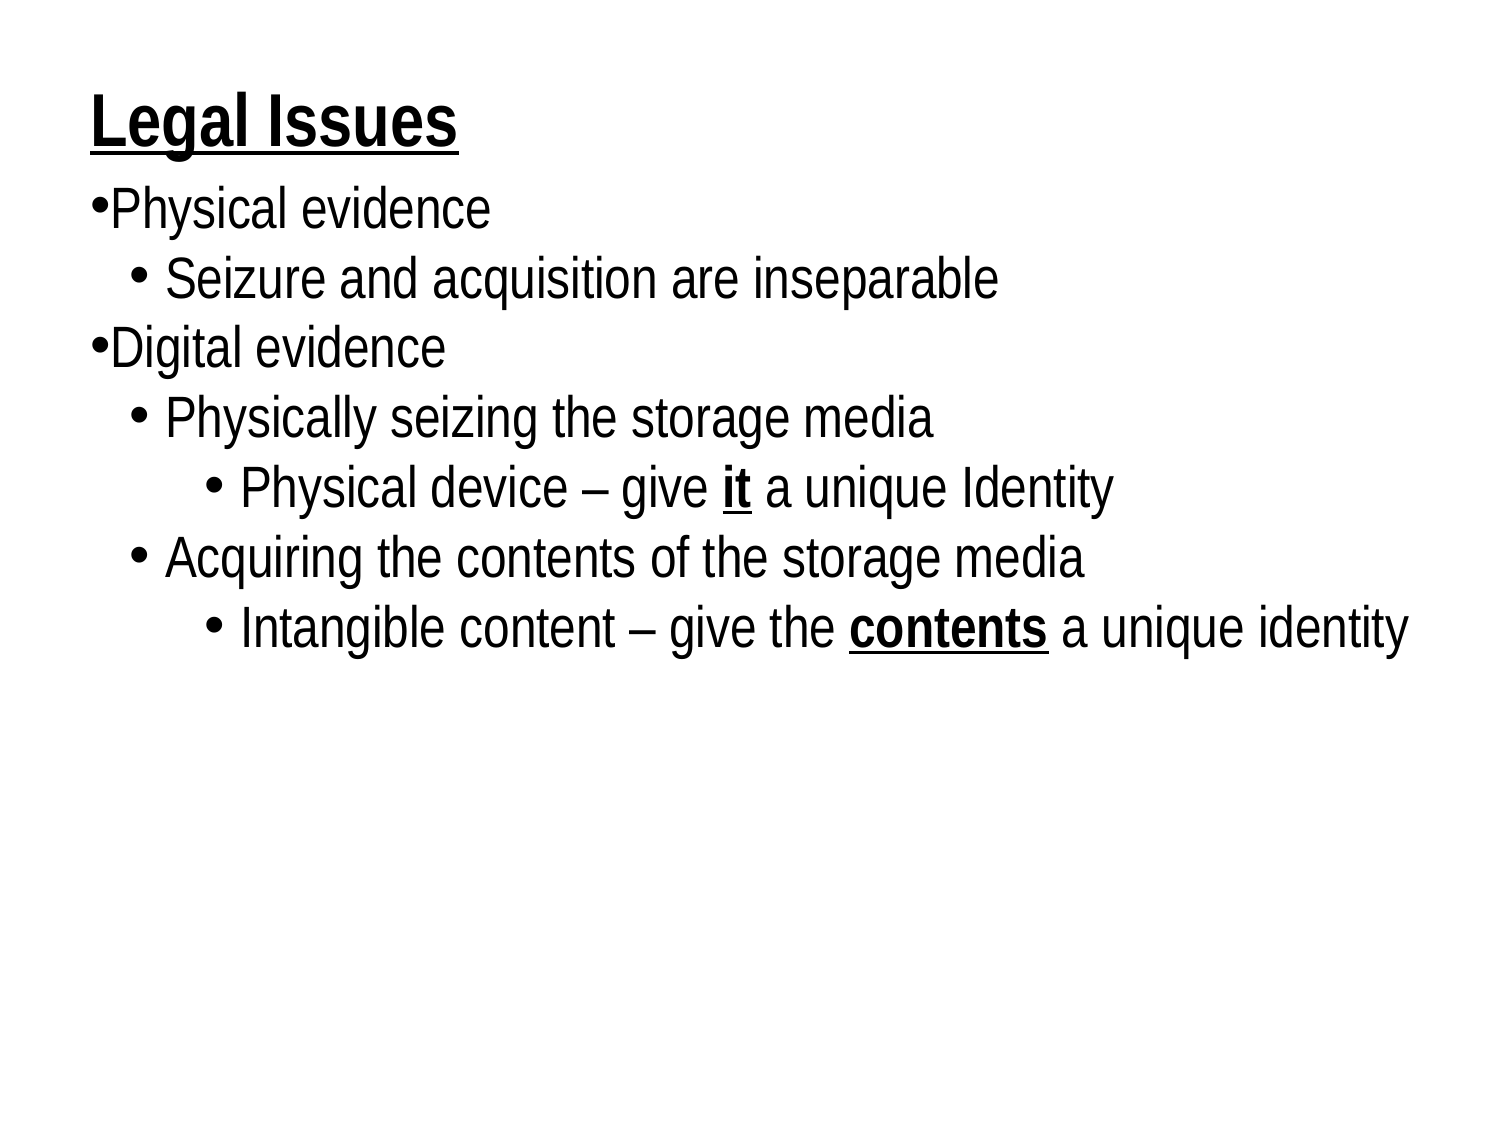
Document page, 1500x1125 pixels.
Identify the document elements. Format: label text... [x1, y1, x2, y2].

text_box Legal Issues [74, 45, 1425, 162]
text_box Physical evidence Seizure and acquisition are inseparable Digital evidence Physically seizing the storage media Physical device – give it a unique Identity Acquiring the contents of the storage media Intangible content – give the contents a unique identity [74, 162, 1500, 1125]
